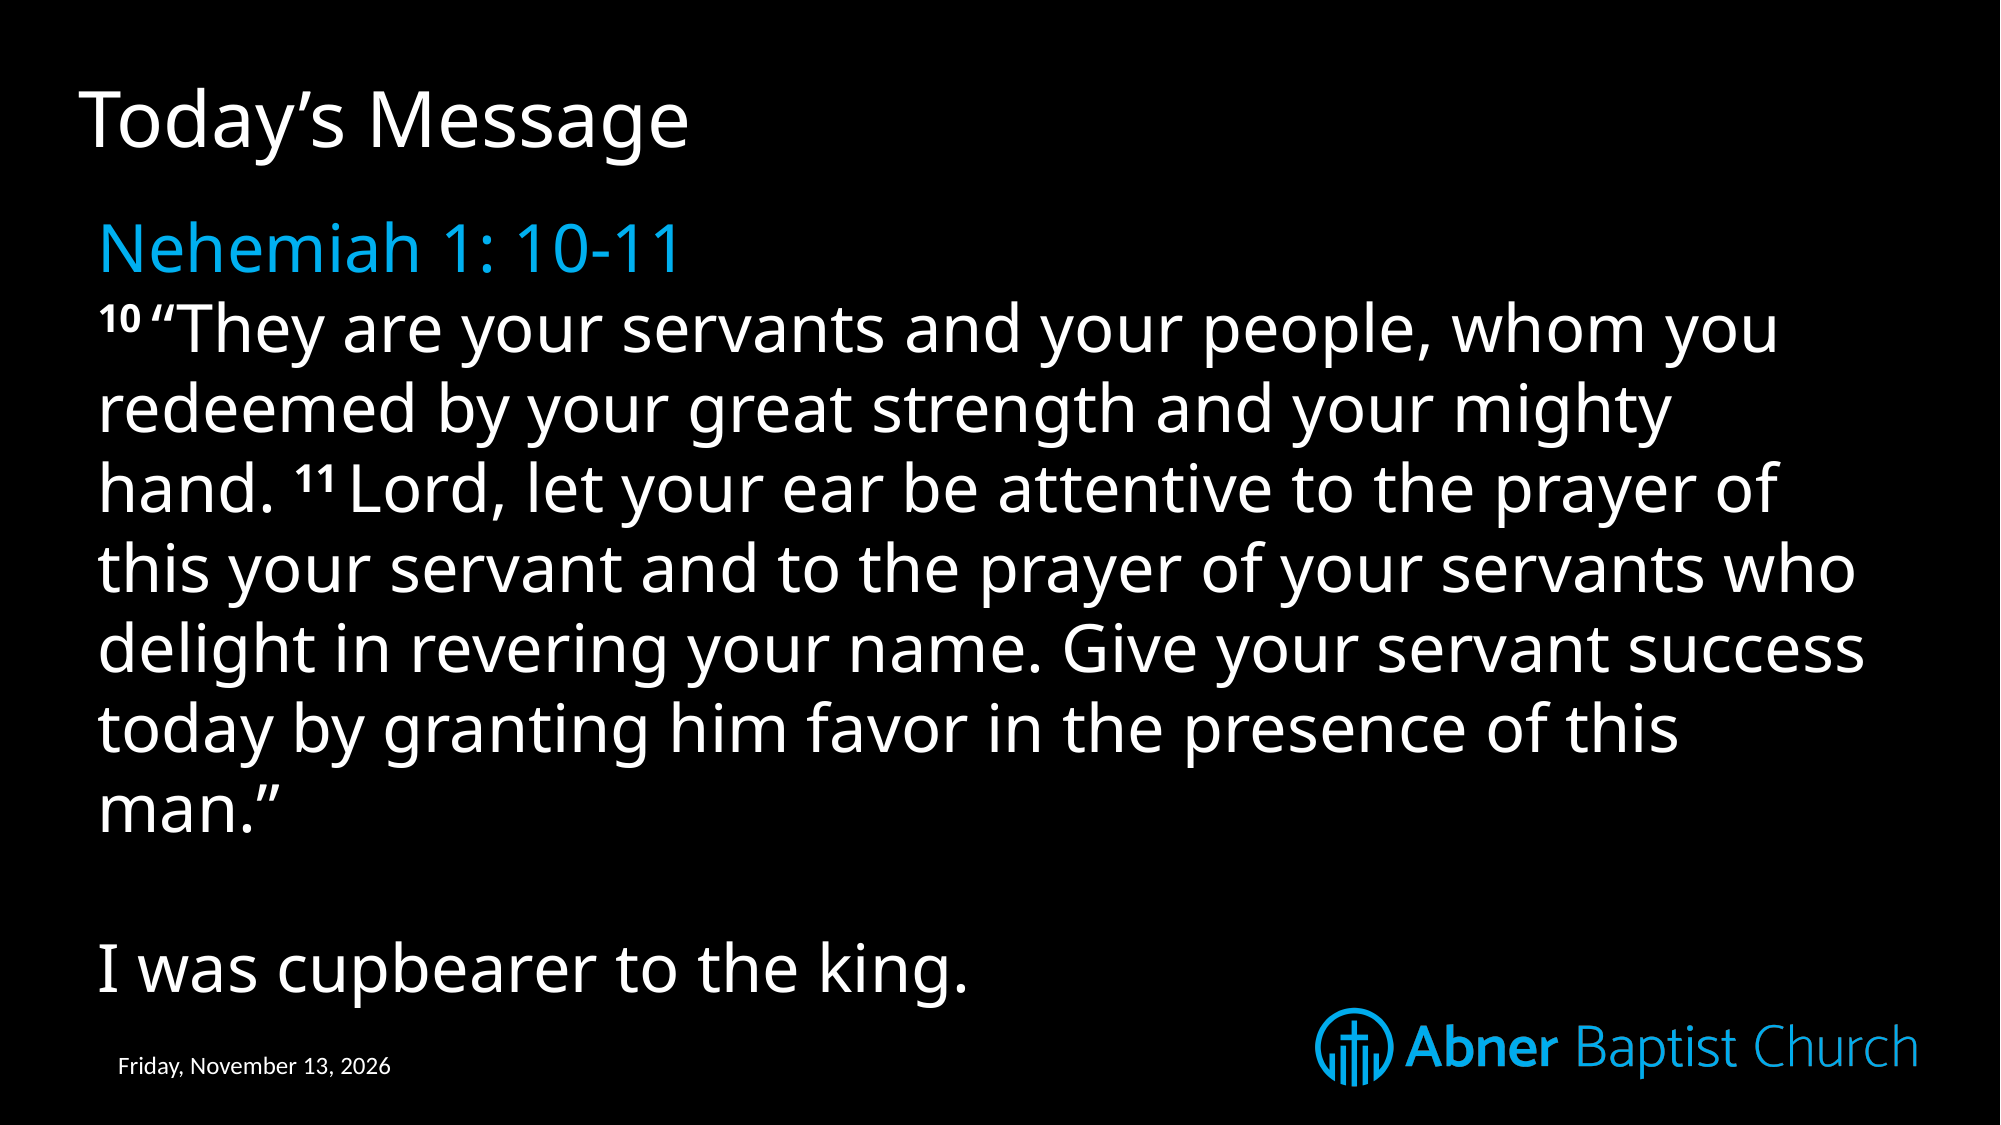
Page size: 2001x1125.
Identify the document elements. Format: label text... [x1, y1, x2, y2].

picture [1310, 995, 1930, 1096]
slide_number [103, 1035, 554, 1096]
text_box Nehemiah 1: 10-11 10 “They are your servants and your people, whom you redeemed by your great strength and your mighty hand. 11 Lord, let your ear be attentive to the prayer of this your servant and to the prayer of your servants who delight in revering your name. Give your servant success today by granting him favor in the presence of this man.” I was cupbearer to the king. [82, 198, 1885, 1014]
text_box Today’s Message [63, 72, 1789, 172]
